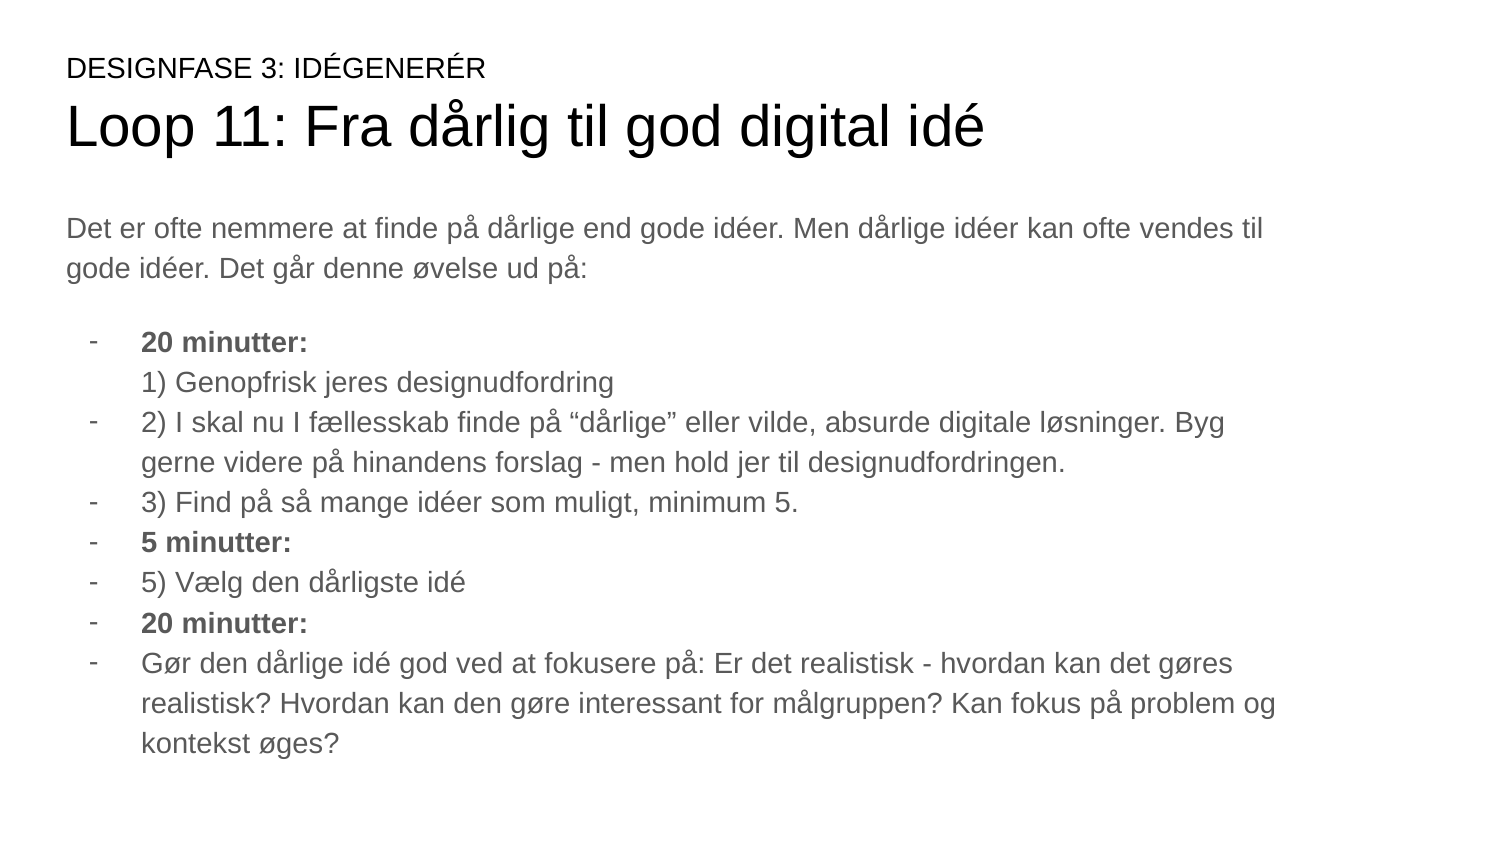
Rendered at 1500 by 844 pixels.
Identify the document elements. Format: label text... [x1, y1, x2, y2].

title Loop 11: Fra dårlig til god digital idé [51, 91, 1449, 167]
title DESIGNFASE 3: IDÉGENERÉR [51, 34, 1449, 91]
list Det er ofte nemmere at finde på dårlige end gode idéer. Men dårlige idéer kan ofte vendes til gode idéer. Det går denne øvelse ud på: 20 minutter: 1) Genopfrisk jeres designudfordring 2) I skal nu I fællesskab finde på “dårlige” eller vilde, absurde digitale løsninger. Byg gerne videre på hinandens forslag - men hold jer til designudfordringen. 3) Find på så mange idéer som muligt, minimum 5. 5 minutter: 5) Vælg den dårligste idé 20 minutter: Gør den dårlige idé god ved at fokusere på: Er det realistisk - hvordan kan det gøres realistisk? Hvordan kan den gøre interessant for målgruppen? Kan fokus på problem og kontekst øges? [51, 189, 1323, 750]
